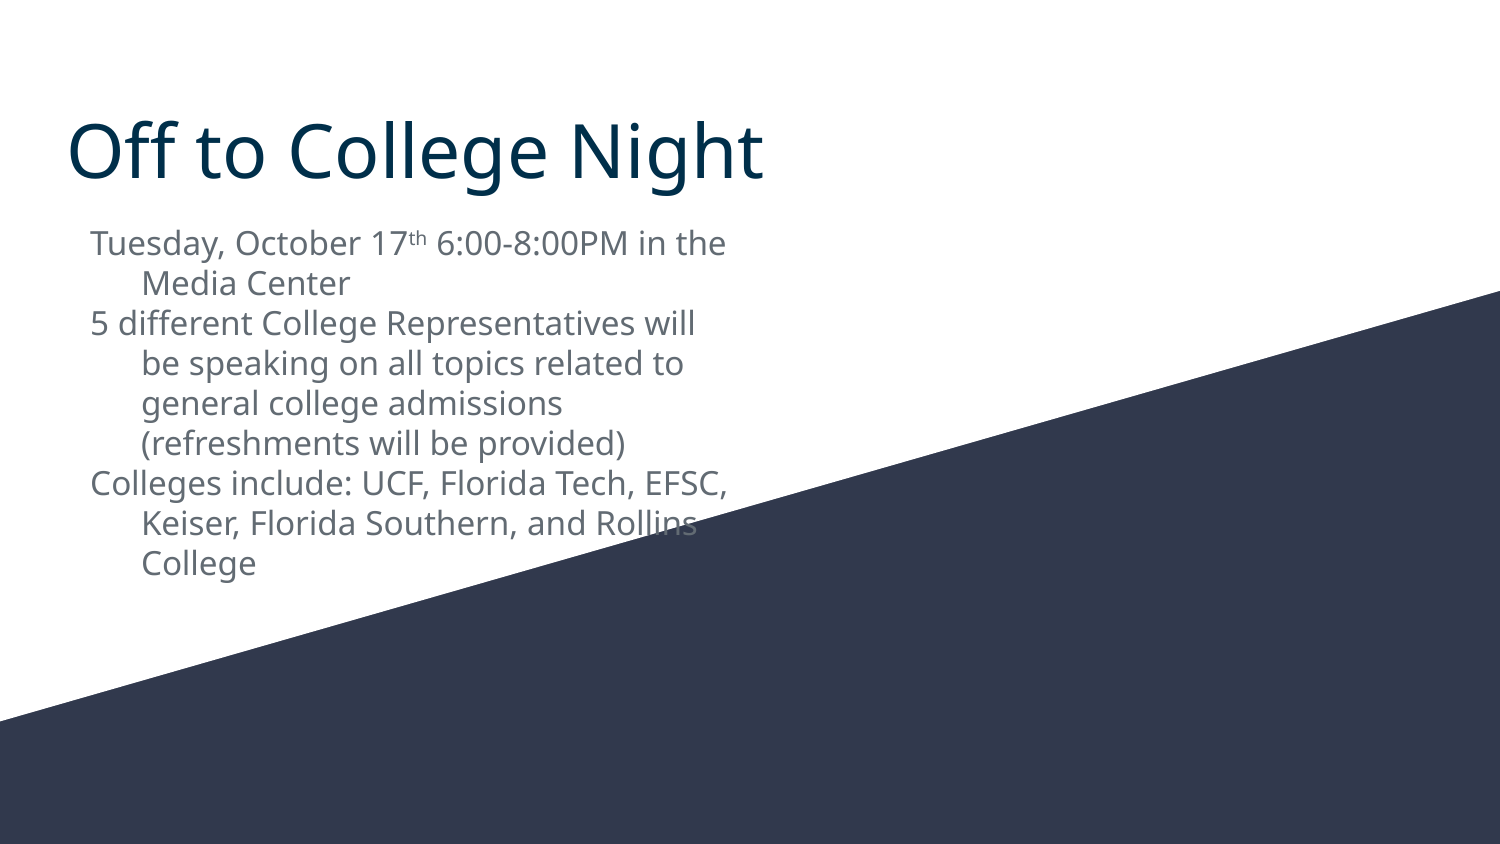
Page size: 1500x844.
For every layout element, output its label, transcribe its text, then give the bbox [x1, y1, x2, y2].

subtitle Tuesday, October 17th 6:00-8:00PM in the Media Center 5 different College Representatives will be speaking on all topics related to general college admissions (refreshments will be provided) Colleges include: UCF, Florida Tech, EFSC, Keiser, Florida Southern, and Rollins College [51, 207, 748, 627]
title Off to College Night [51, 88, 1449, 299]
